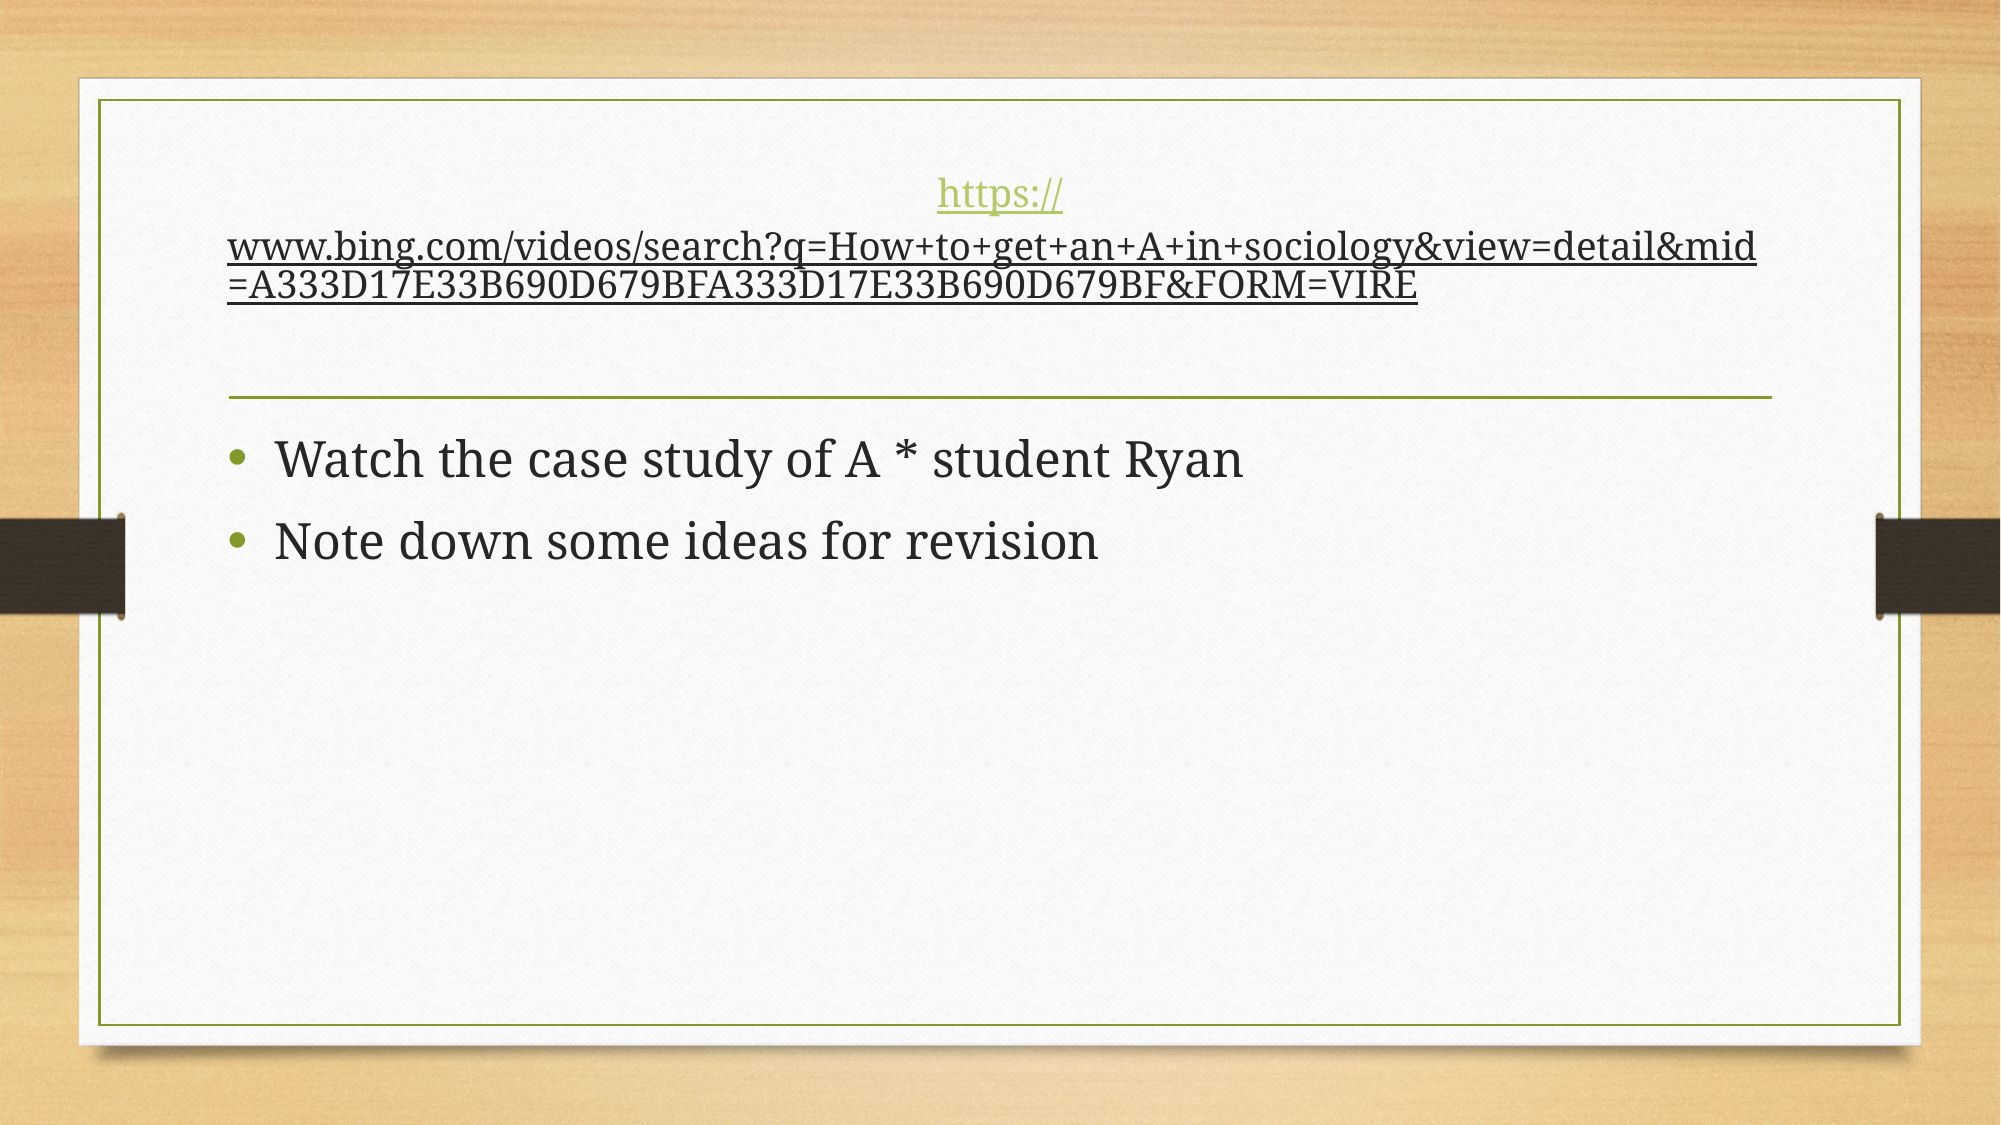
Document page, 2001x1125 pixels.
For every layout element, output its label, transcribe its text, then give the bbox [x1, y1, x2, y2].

list Watch the case study of A * student Ryan Note down some ideas for revision [212, 419, 1788, 964]
title https://www.bing.com/videos/search?q=How+to+get+an+A+in+sociology&view=detail&mid=A333D17E33B690D679BFA333D17E33B690D679BF&FORM=VIRE [212, 161, 1788, 375]
picture [0, 0, 2001, 1125]
